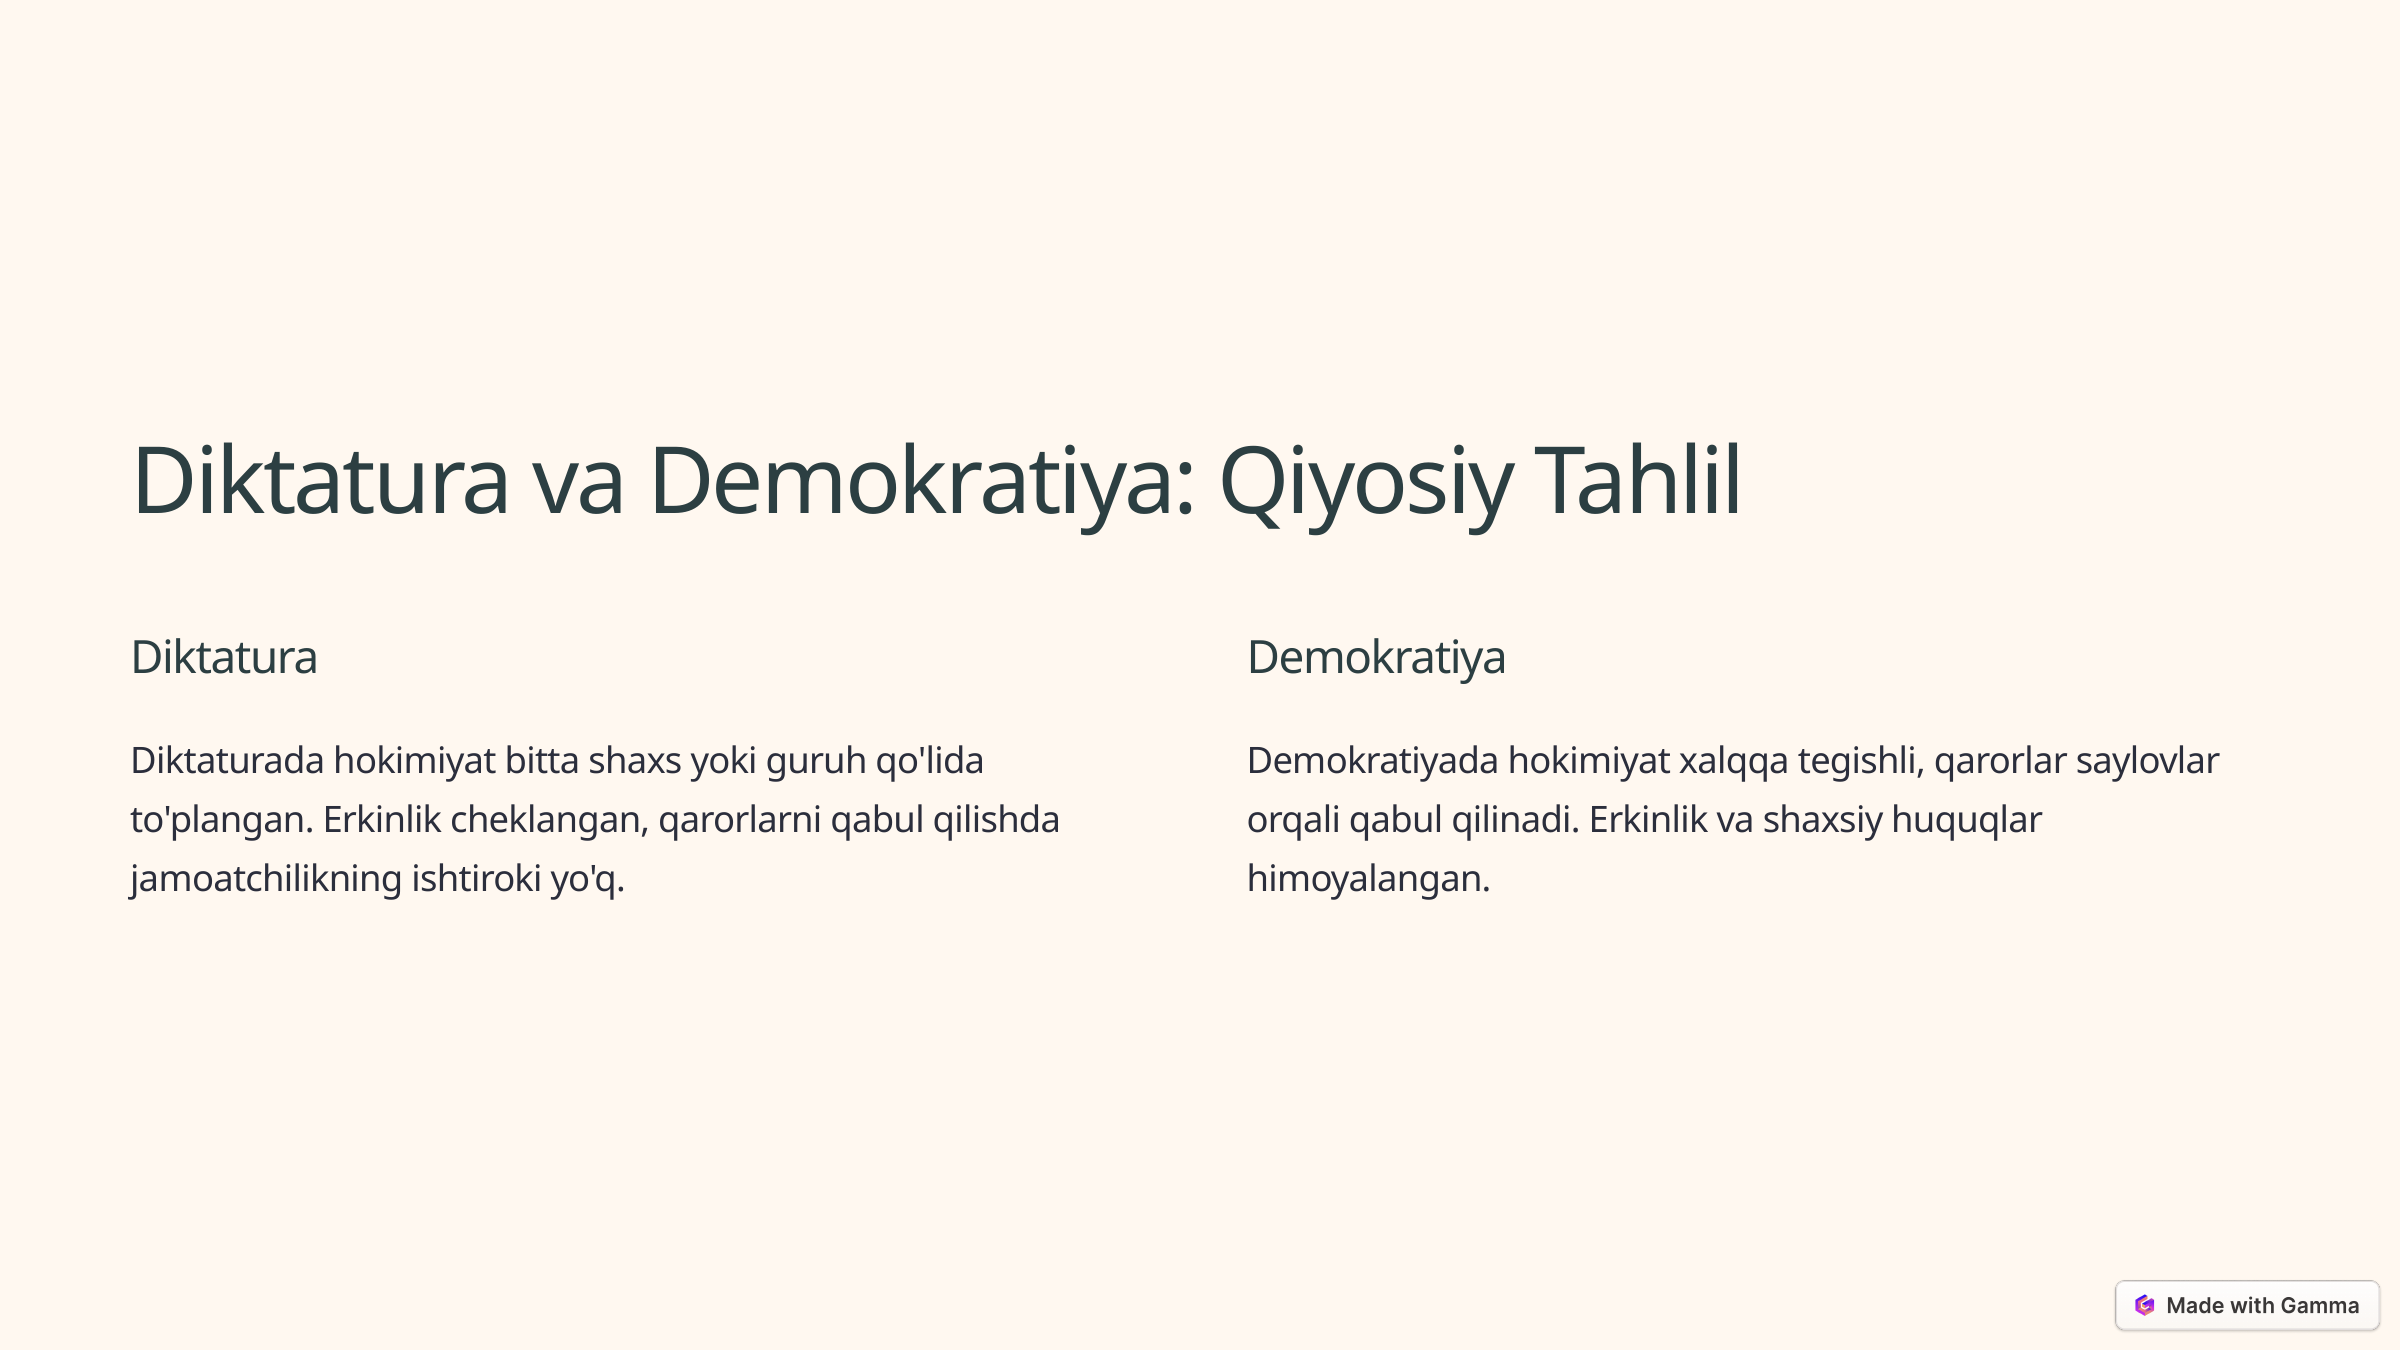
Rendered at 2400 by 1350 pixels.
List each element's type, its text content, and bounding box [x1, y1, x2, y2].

text_box Diktaturada hokimiyat bitta shaxs yoki guruh qo'lida to'plangan. Erkinlik cheklangan, qarorlarni qabul qilishda jamoatchilikning ishtiroki yo'q. [130, 721, 1155, 900]
text_box Diktatura va Demokratiya: Qiyosiy Tahlil [130, 416, 1750, 533]
text_box Demokratiya [1246, 625, 1712, 684]
text_box Demokratiyada hokimiyat xalqqa tegishli, qarorlar saylovlar orqali qabul qilinadi. Erkinlik va shaxsiy huquqlar himoyalangan. [1246, 721, 2271, 900]
picture [2106, 1271, 2389, 1339]
text_box Diktatura [130, 625, 596, 684]
